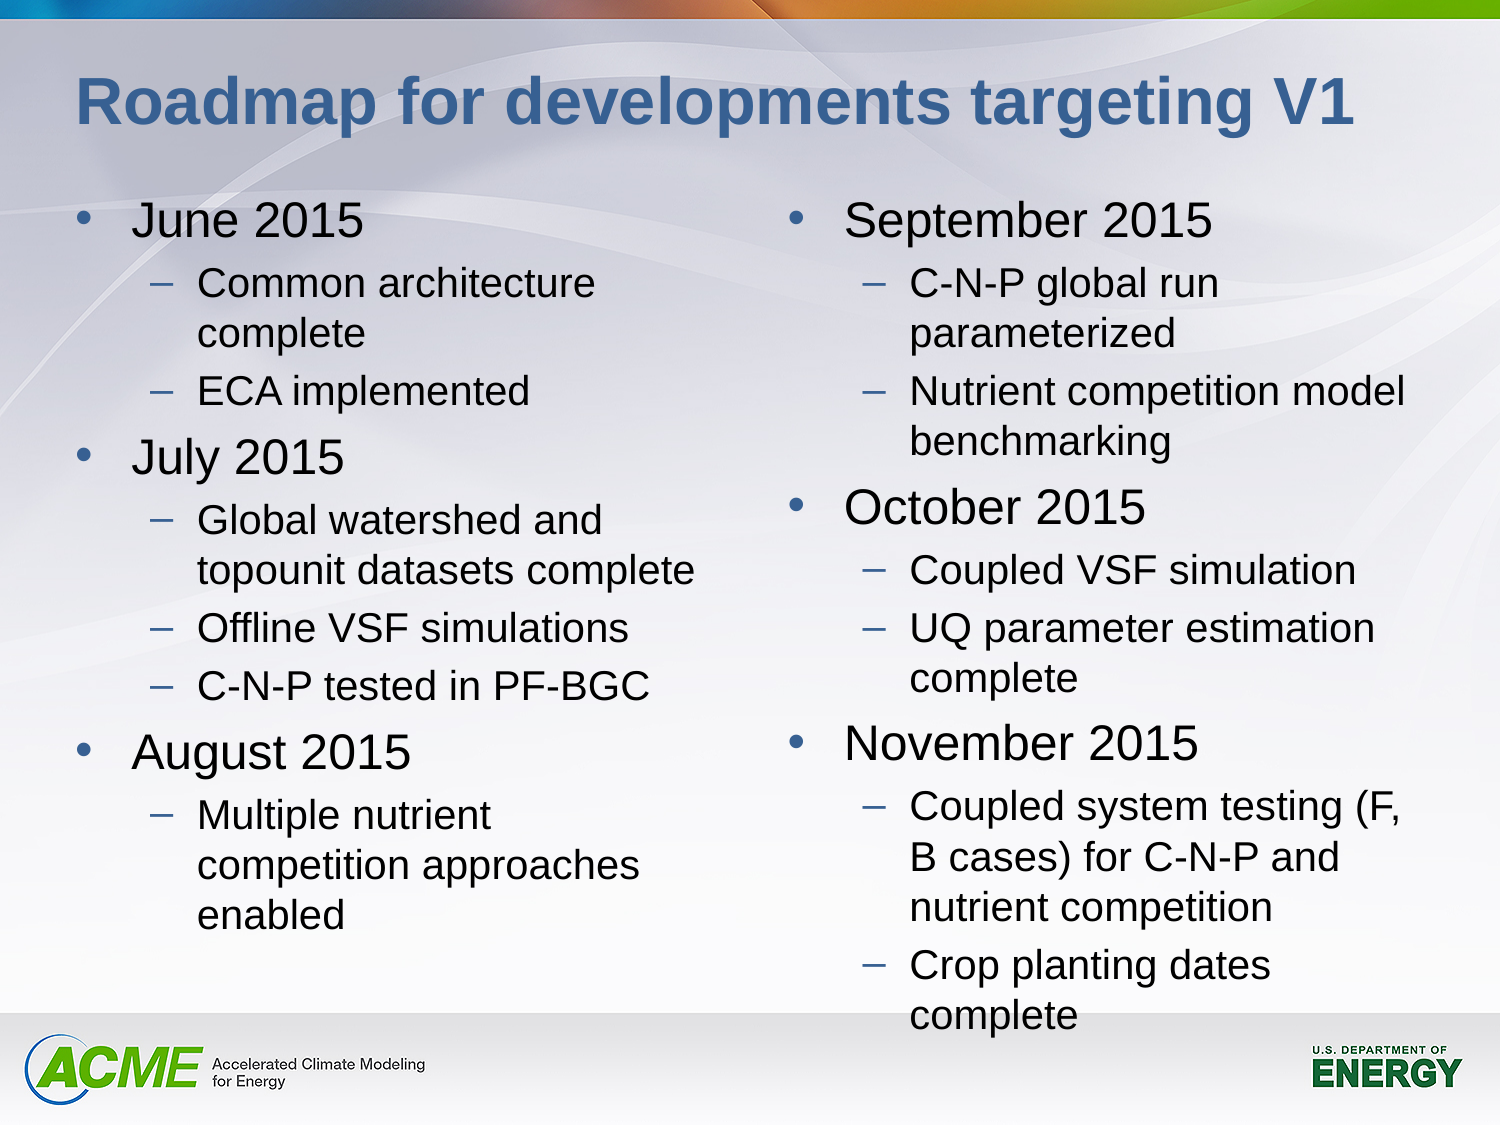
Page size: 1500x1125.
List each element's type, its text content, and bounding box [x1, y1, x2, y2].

title Roadmap for developments targeting V1 [75, 24, 1425, 138]
picture [0, 0, 1500, 1125]
list June 2015 Common architecture complete ECA implemented July 2015 Global watershed and topounit datasets complete Offline VSF simulations C-N-P tested in PF-BGC August 2015 Multiple nutrient competition approaches enabled [75, 187, 713, 863]
list September 2015 C-N-P global run parameterized Nutrient competition model benchmarking October 2015 Coupled VSF simulation UQ parameter estimation complete November 2015 Coupled system testing (F, B cases) for C-N-P and nutrient competition Crop planting dates complete [787, 187, 1425, 863]
